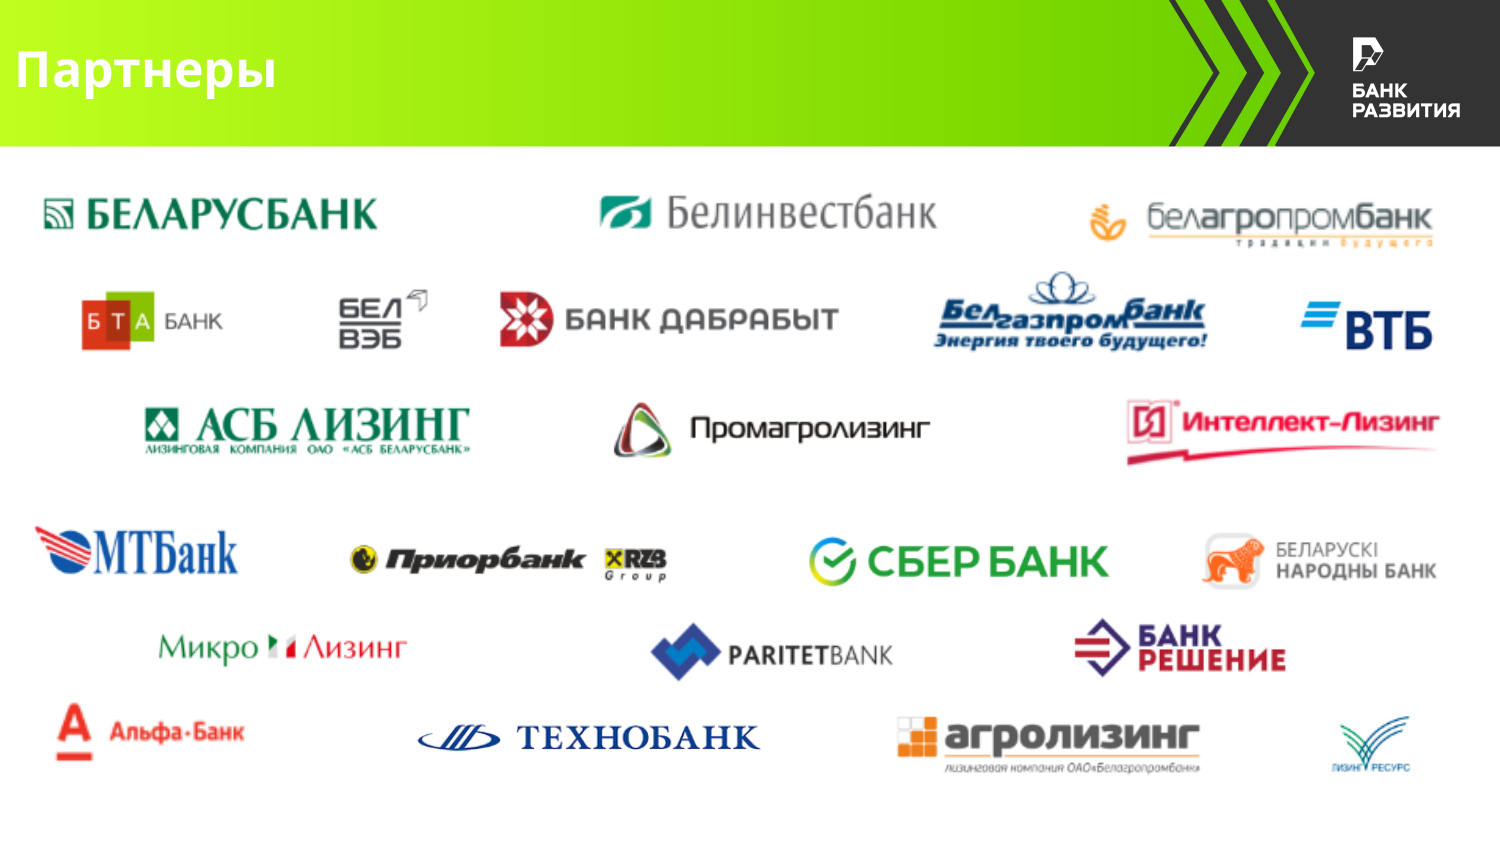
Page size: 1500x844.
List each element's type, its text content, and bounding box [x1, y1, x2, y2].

text_box Партнеры [0, 37, 1350, 107]
picture [0, 0, 1500, 844]
